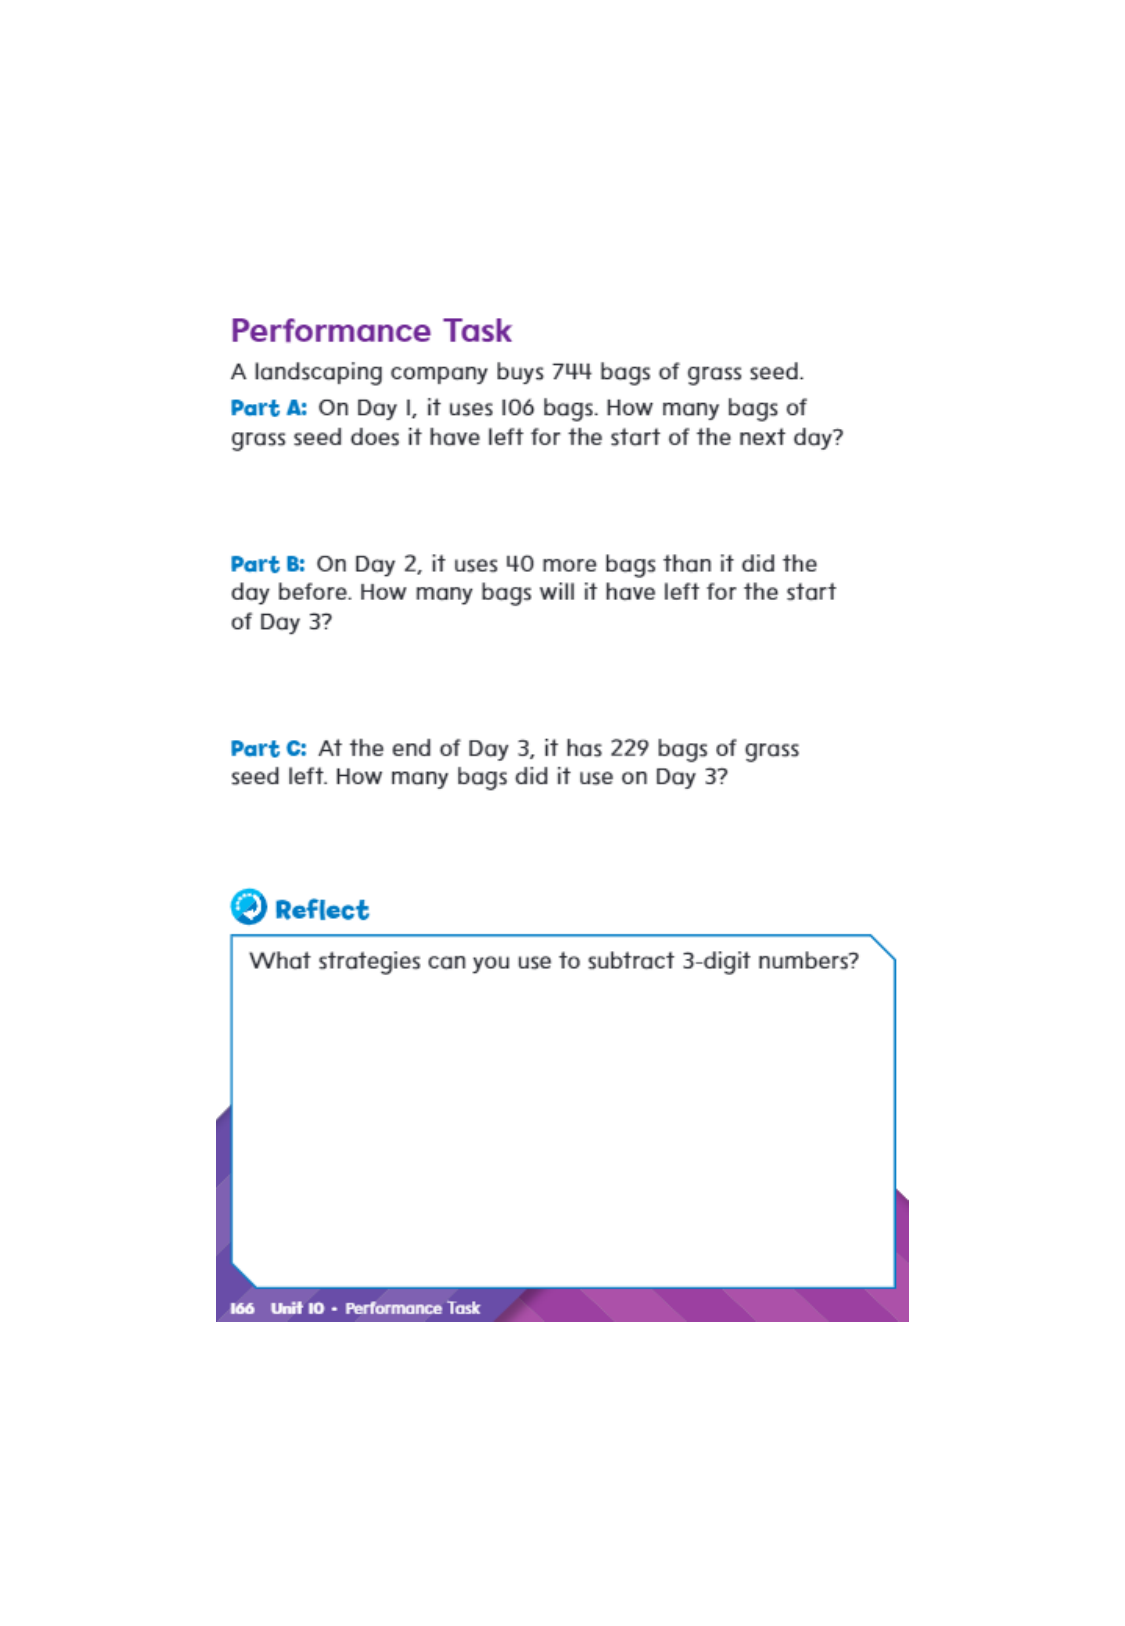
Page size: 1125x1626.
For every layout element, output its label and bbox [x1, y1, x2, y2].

picture [216, 303, 909, 1322]
